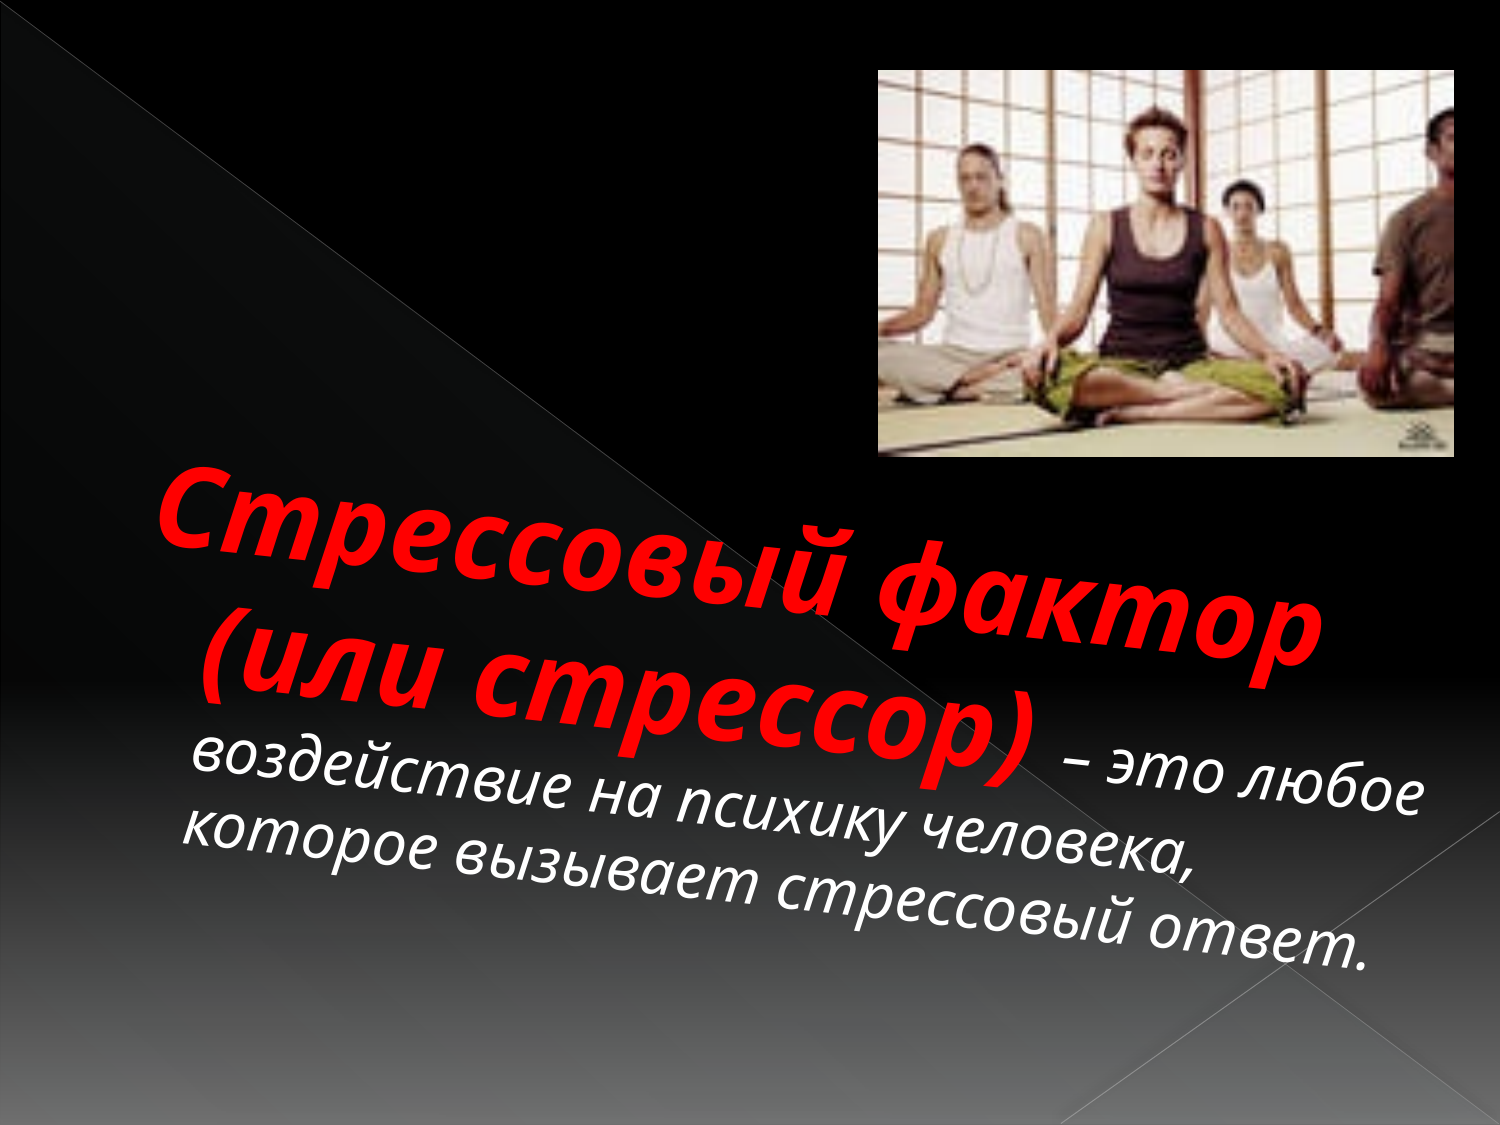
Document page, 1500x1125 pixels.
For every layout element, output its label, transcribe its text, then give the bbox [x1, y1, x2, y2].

picture [878, 70, 1454, 458]
list Стрессовый фактор (или стрессор) – это любое воздействие на психику человека, которое вызывает стрессовый ответ. [61, 421, 1481, 1125]
